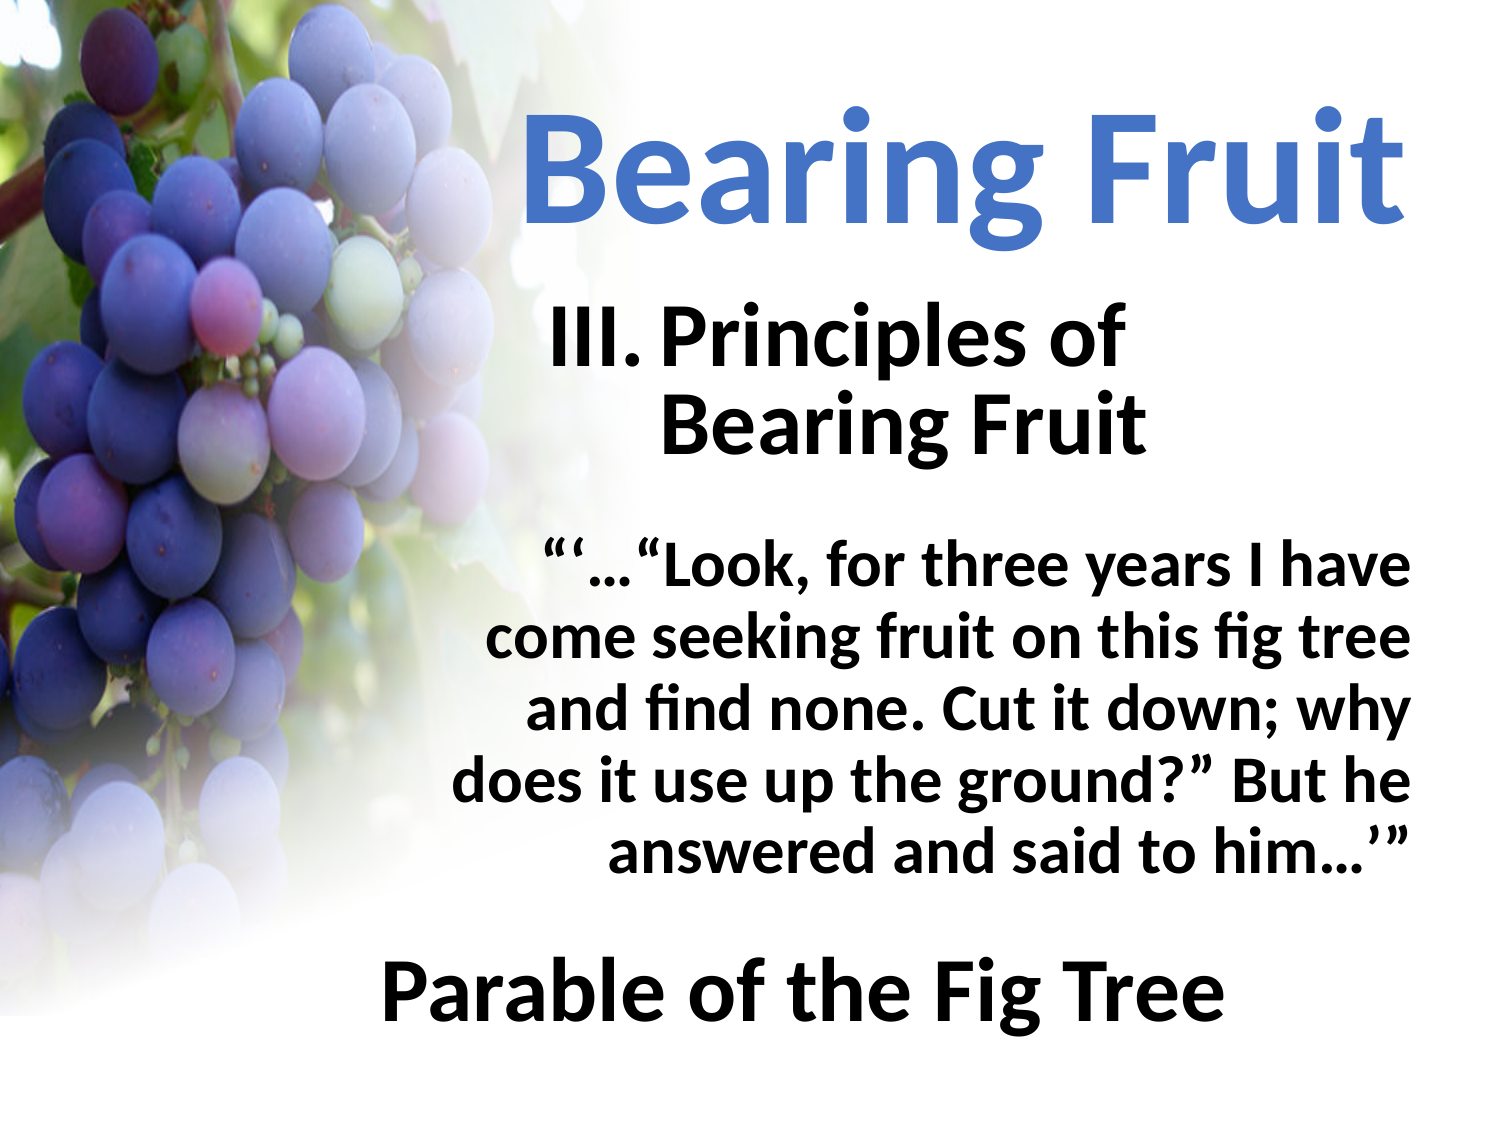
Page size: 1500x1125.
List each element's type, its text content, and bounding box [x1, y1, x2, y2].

text_box Bearing Fruit [502, 49, 1424, 265]
text_box “‘…“Look, for three years I have come seeking fruit on this fig tree and find none. Cut it down; why does it use up the ground?” But he answered and said to him…’” Parable of the Fig Tree [178, 521, 1428, 1047]
text_box III. Principles of Bearing Fruit [530, 288, 1428, 480]
picture [0, 0, 964, 1125]
